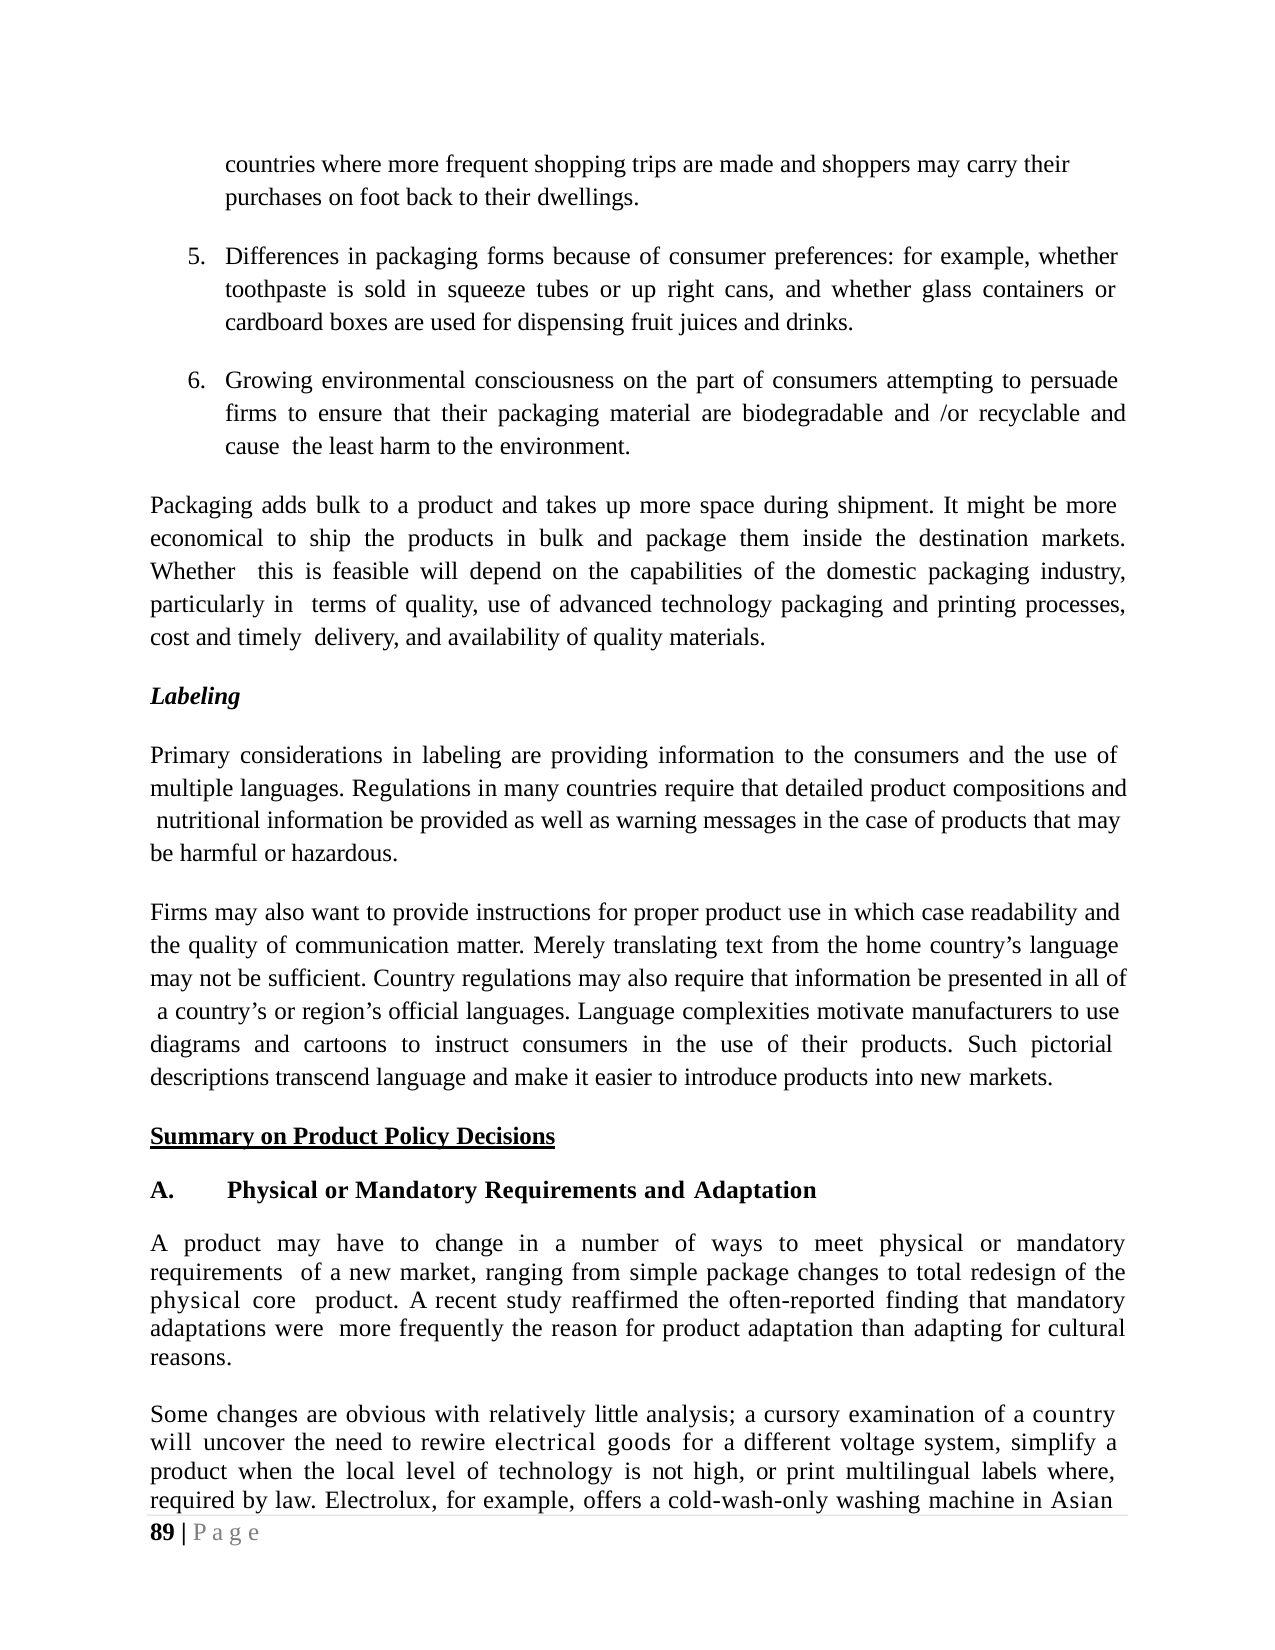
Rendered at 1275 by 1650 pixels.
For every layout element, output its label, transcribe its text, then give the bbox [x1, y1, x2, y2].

text_box 89 | P a g e [143, 1516, 275, 1575]
text_box countries where more frequent shopping trips are made and shoppers may carry their purchases on foot back to their dwellings. Differences in packaging forms because of consumer preferences: for example, whether toothpaste is sold in squeeze tubes or up right cans, and whether glass containers or cardboard boxes are used for dispensing fruit juices and drinks. Growing environmental consciousness on the part of consumers attempting to persuade firms to ensure that their packaging material are biodegradable and /or recyclable and cause the least harm to the environment. Packaging adds bulk to a product and takes up more space during shipment. It might be more economical to ship the products in bulk and package them inside the destination markets. Whether this is feasible will depend on the capabilities of the domestic packaging industry, particularly in terms of quality, use of advanced technology packaging and printing processes, cost and timely delivery, and availability of quality materials. Labeling Primary considerations in labeling are providing information to the consumers and the use of multiple languages. Regulations in many countries require that detailed product compositions and nutritional information be provided as well as warning messages in the case of products that may be harmful or hazardous. Firms may also want to provide instructions for proper product use in which case readability and the quality of communication matter. Merely translating text from the home country’s language may not be sufficient. Country regulations may also require that information be presented in all of a country’s or region’s official languages. Language complexities motivate manufacturers to use diagrams and cartoons to instruct consumers in the use of their products. Such pictorial descriptions transcend language and make it easier to introduce products into new markets. Summary on Product Policy Decisions A. Physical or Mandatory Requirements and Adaptation A product may have to change in a number of ways to meet physical or mandatory requirements of a new market, ranging from simple package changes to total redesign of the physical core product. A recent study reaffirmed the often-reported finding that mandatory adaptations were more frequently the reason for product adaptation than adapting for cultural reasons. Some changes are obvious with relatively little analysis; a cursory examination of a country will uncover the need to rewire electrical goods for a different voltage system, simplify a product when the local level of technology is not high, or print multilingual labels where, required by law. Electrolux, for example, offers a cold-wash-only washing machine in Asian [147, 142, 1128, 1514]
